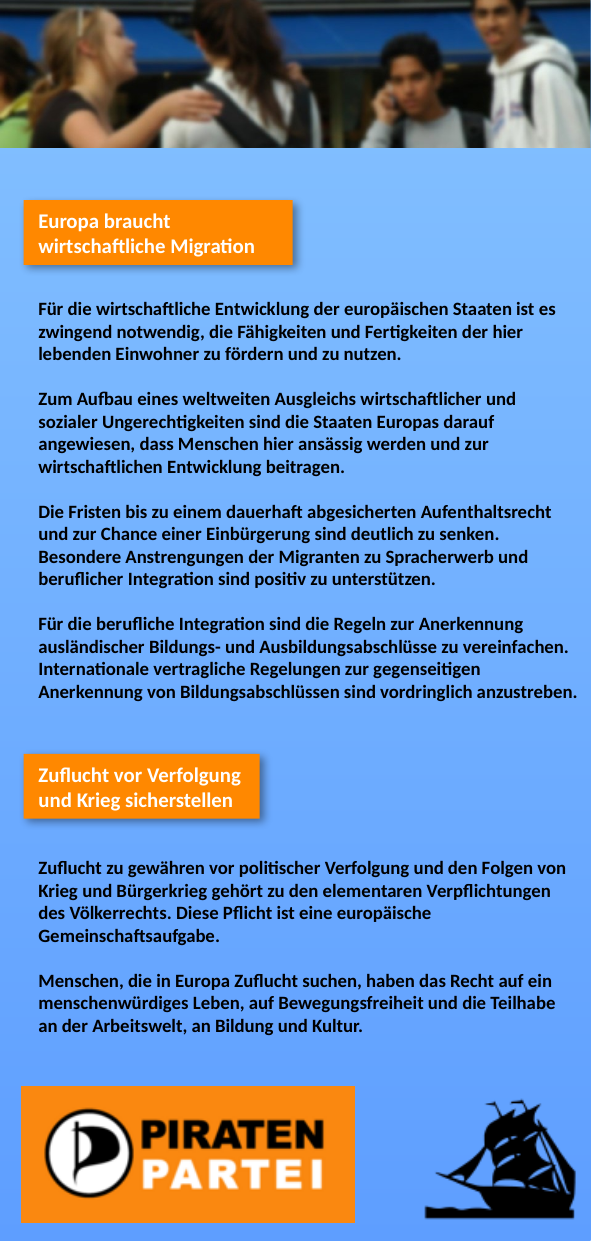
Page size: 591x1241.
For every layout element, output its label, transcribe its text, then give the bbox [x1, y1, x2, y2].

text_box Europa braucht wirtschaftliche Migration [23, 200, 293, 265]
picture [0, 0, 591, 148]
text_box Zuflucht vor Verfolgung und Krieg sicherstellen [23, 753, 260, 819]
text_box Zuflucht zu gewähren vor politischer Verfolgung und den Folgen von Krieg und Bürgerkrieg gehört zu den elementaren Verpflichtungen des Völkerrechts. Diese Pflicht ist eine europäische Gemeinschaftsaufgabe. Menschen, die in Europa Zuflucht suchen, haben das Recht auf ein menschenwürdiges Leben, auf Bewegungsfreiheit und die Teilhabe an der Arbeitswelt, an Bildung und Kultur. [23, 848, 591, 1044]
picture [422, 1091, 579, 1223]
picture [21, 1086, 355, 1223]
text_box Für die wirtschaftliche Entwicklung der europäischen Staaten ist es zwingend notwendig, die Fähigkeiten und Fertigkeiten der hier lebenden Einwohner zu fördern und zu nutzen. Zum Aufbau eines weltweiten Ausgleichs wirtschaftlicher und sozialer Ungerechtigkeiten sind die Staaten Europas darauf angewiesen, dass Menschen hier ansässig werden und zur wirtschaftlichen Entwicklung beitragen. Die Fristen bis zu einem dauerhaft abgesicherten Aufenthaltsrecht und zur Chance einer Einbürgerung sind deutlich zu senken. Besondere Anstrengungen der Migranten zu Spracherwerb und beruflicher Integration sind positiv zu unterstützen. Für die berufliche Integration sind die Regeln zur Anerkennung ausländischer Bildungs- und Ausbildungsabschlüsse zu vereinfachen. Internationale vertragliche Regelungen zur gegenseitigen Anerkennung von Bildungsabschlüssen sind vordringlich anzustreben. [23, 289, 591, 710]
